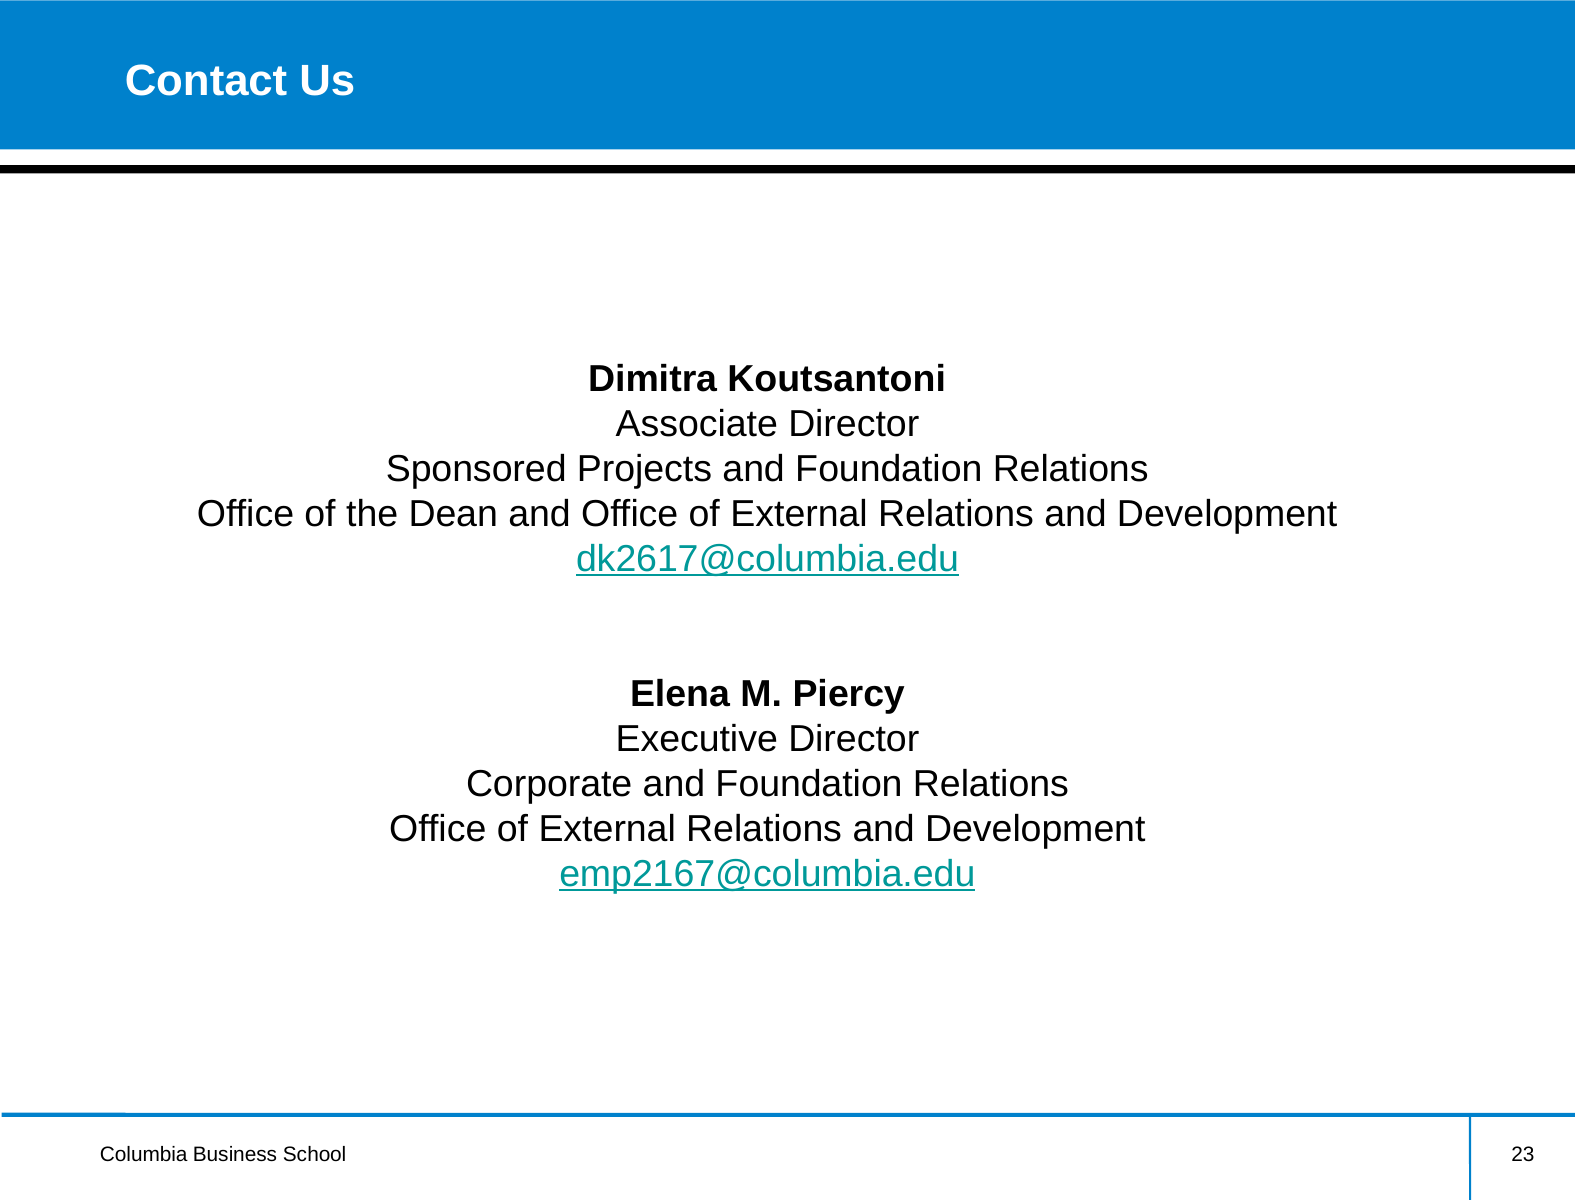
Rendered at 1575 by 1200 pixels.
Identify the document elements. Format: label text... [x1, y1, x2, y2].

list Dimitra Koutsantoni Associate Director Sponsored Projects and Foundation Relations Office of the Dean and Office of External Relations and Development dk2617@columbia.edu Elena M. Piercy Executive Director Corporate and Foundation Relations Office of External Relations and Development emp2167@columbia.edu [78, 210, 1457, 1073]
title Contact Us [108, 0, 1527, 179]
slide_number 23 [1182, 1132, 1551, 1200]
